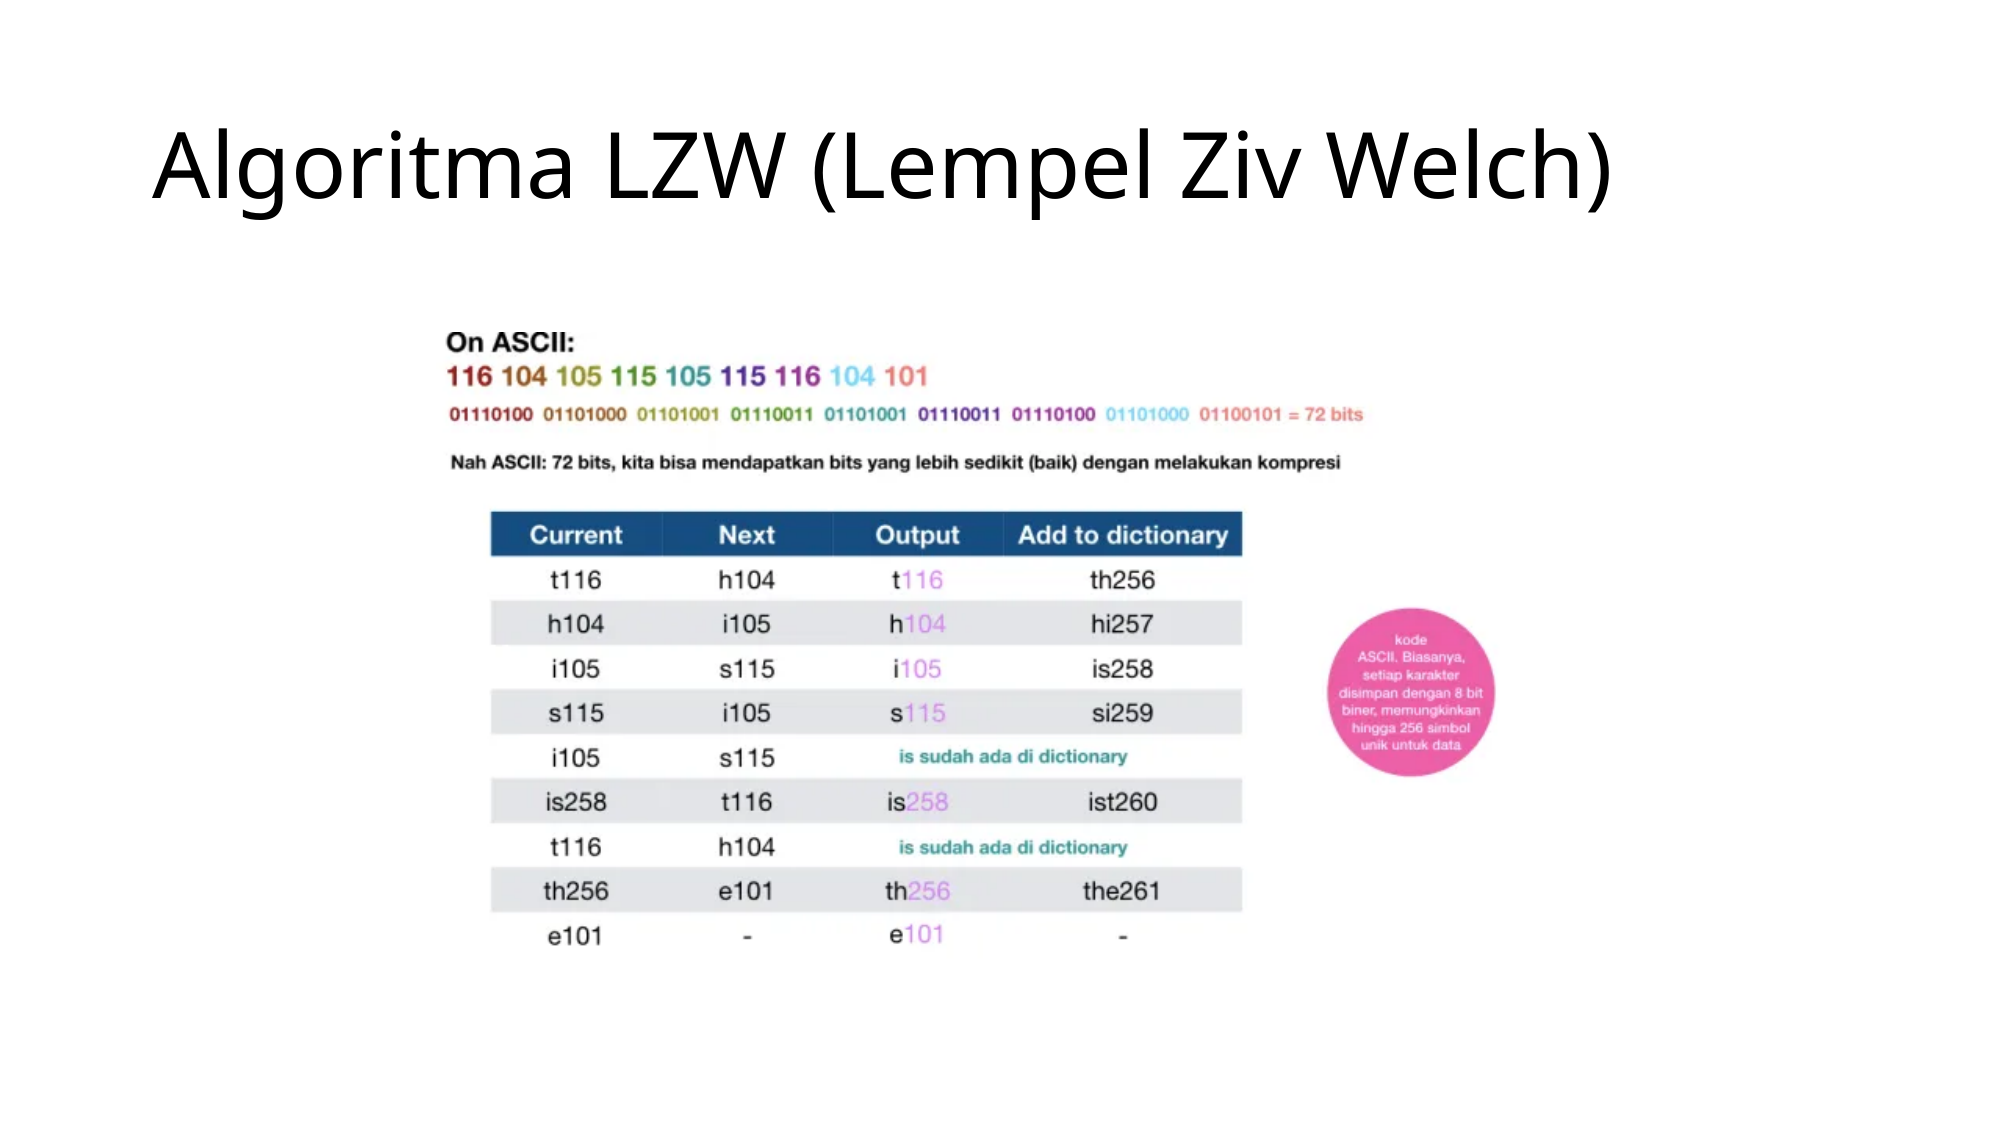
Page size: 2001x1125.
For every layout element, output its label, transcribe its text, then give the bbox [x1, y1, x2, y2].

title Algoritma LZW (Lempel Ziv Welch) [137, 59, 1863, 278]
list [421, 332, 1579, 980]
